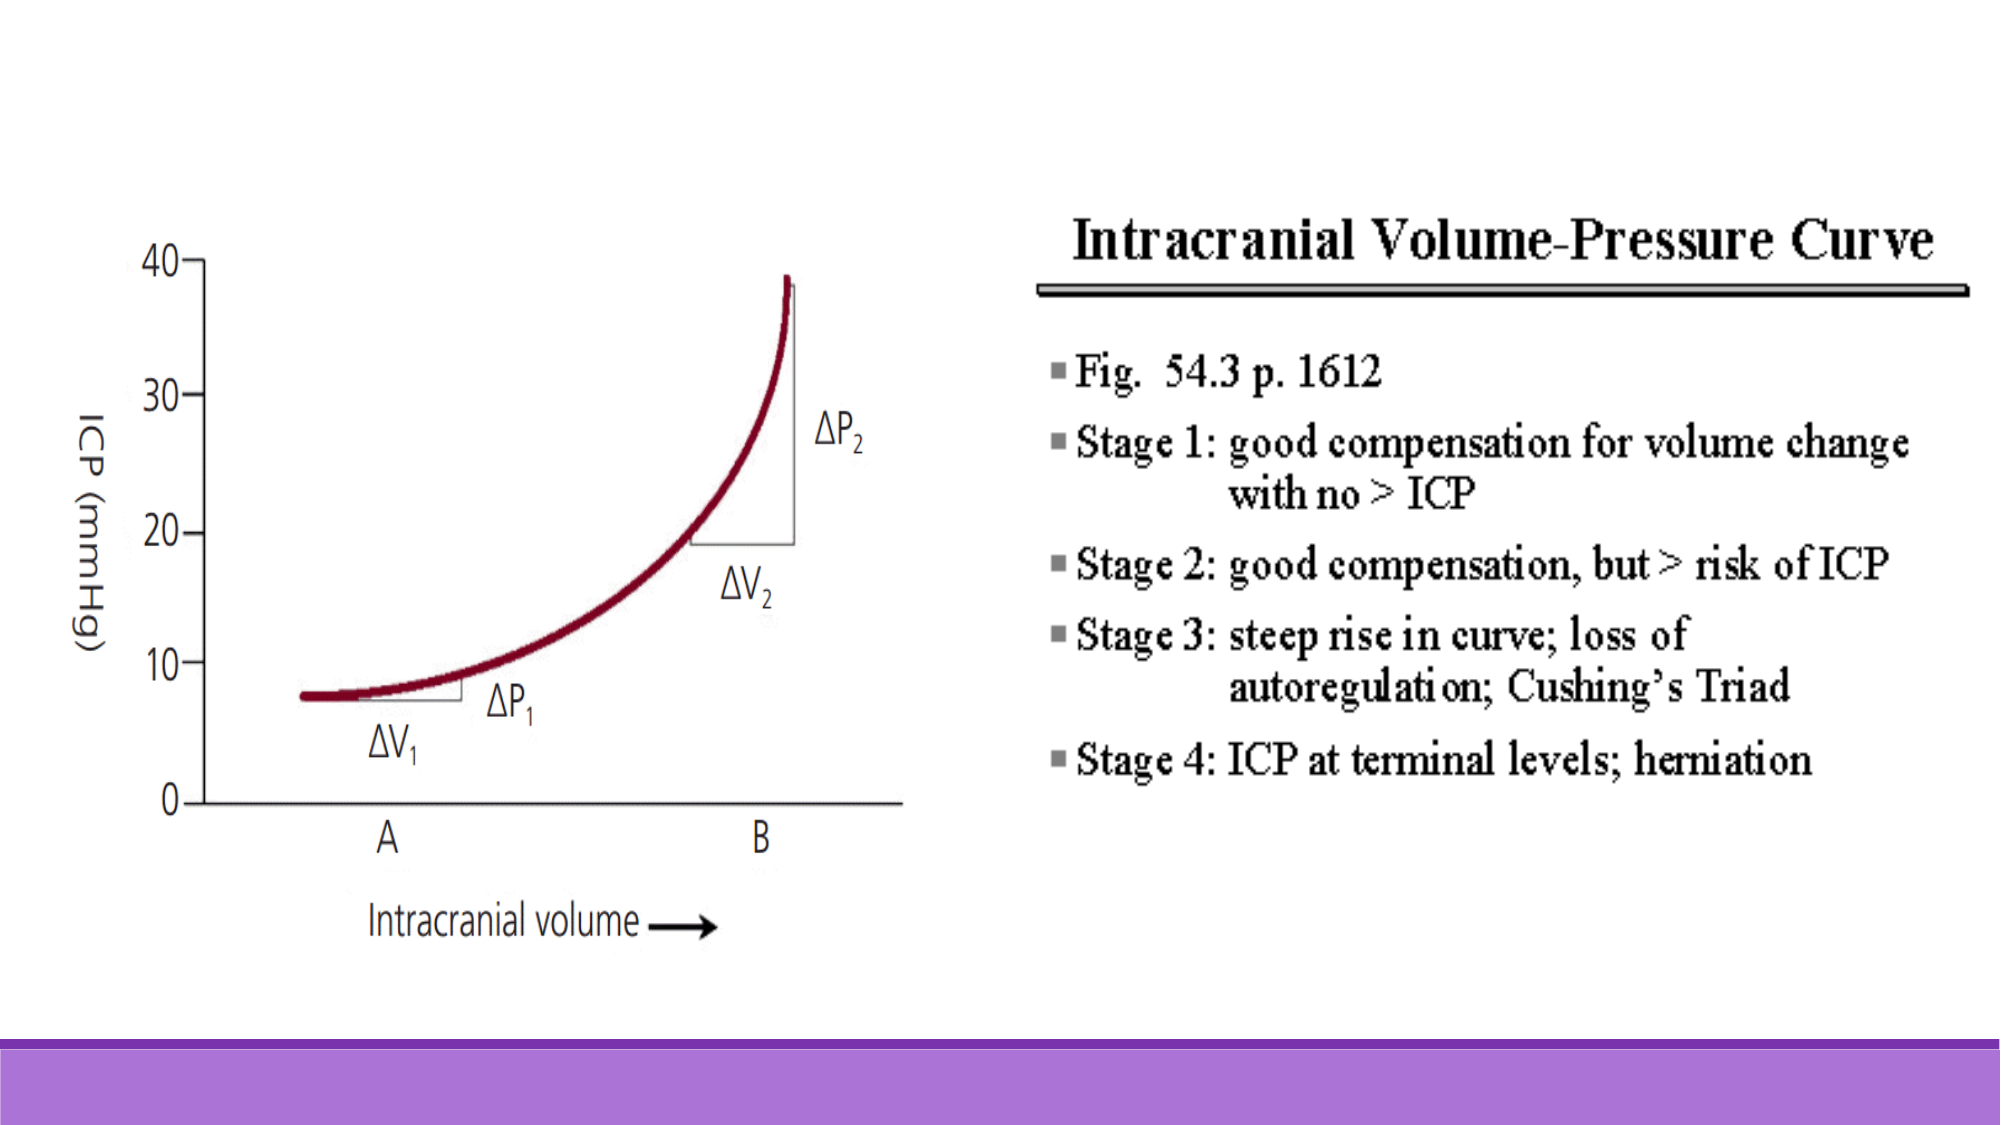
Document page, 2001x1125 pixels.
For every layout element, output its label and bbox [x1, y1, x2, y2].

picture [1015, 138, 2000, 952]
picture [30, 156, 937, 969]
